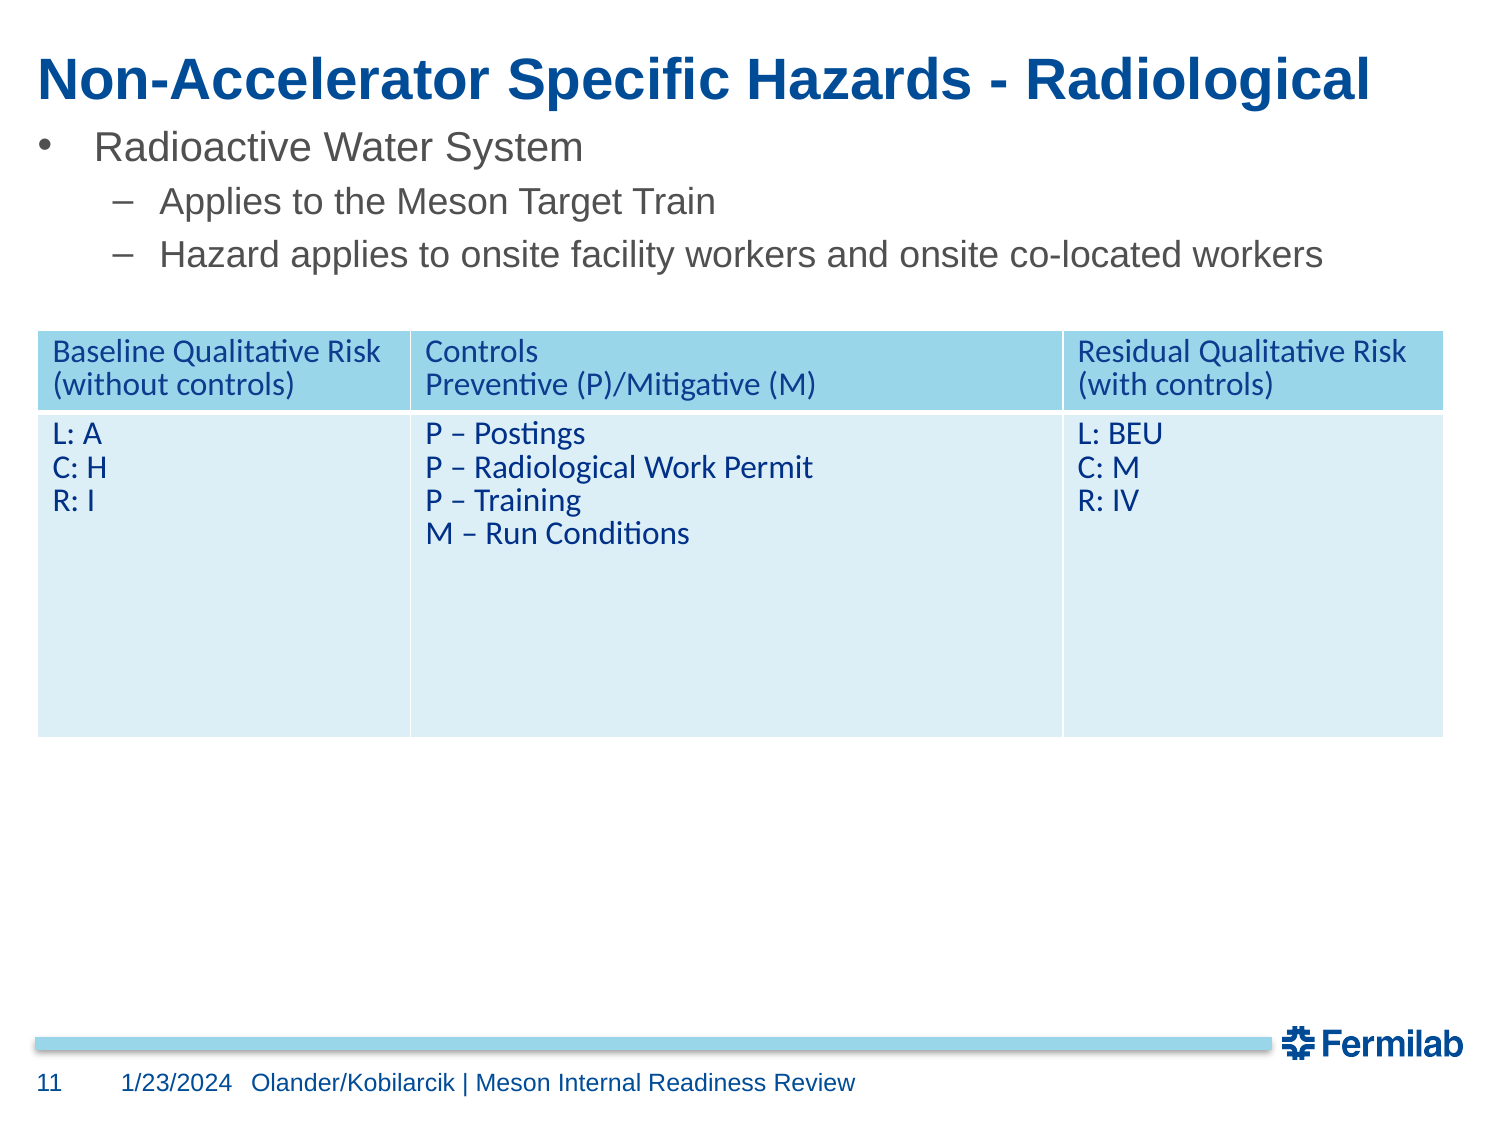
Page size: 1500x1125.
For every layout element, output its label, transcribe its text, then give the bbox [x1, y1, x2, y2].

list Radioactive Water System Applies to the Meson Target Train Hazard applies to onsite facility workers and onsite co-located workers [37, 119, 1461, 308]
table_cell L: A C: H R: I [38, 415, 410, 737]
table_cell L: BEU C: M R: IV [1064, 415, 1443, 737]
slide_number 11 [36, 1066, 105, 1106]
picture [1282, 1026, 1463, 1060]
table_header Residual Qualitative Risk (with controls) [1064, 331, 1443, 410]
title Non-Accelerator Specific Hazards - Radiological [37, 41, 1463, 112]
footer Olander/Kobilarcik | Meson Internal Readiness Review [251, 1066, 1279, 1107]
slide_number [120, 1066, 251, 1107]
table_header Baseline Qualitative Risk (without controls) [38, 331, 410, 410]
table_header Controls Preventive (P)/Mitigative (M) [411, 331, 1062, 410]
table_cell P – Postings P – Radiological Work Permit P – Training M – Run Conditions [411, 415, 1062, 737]
